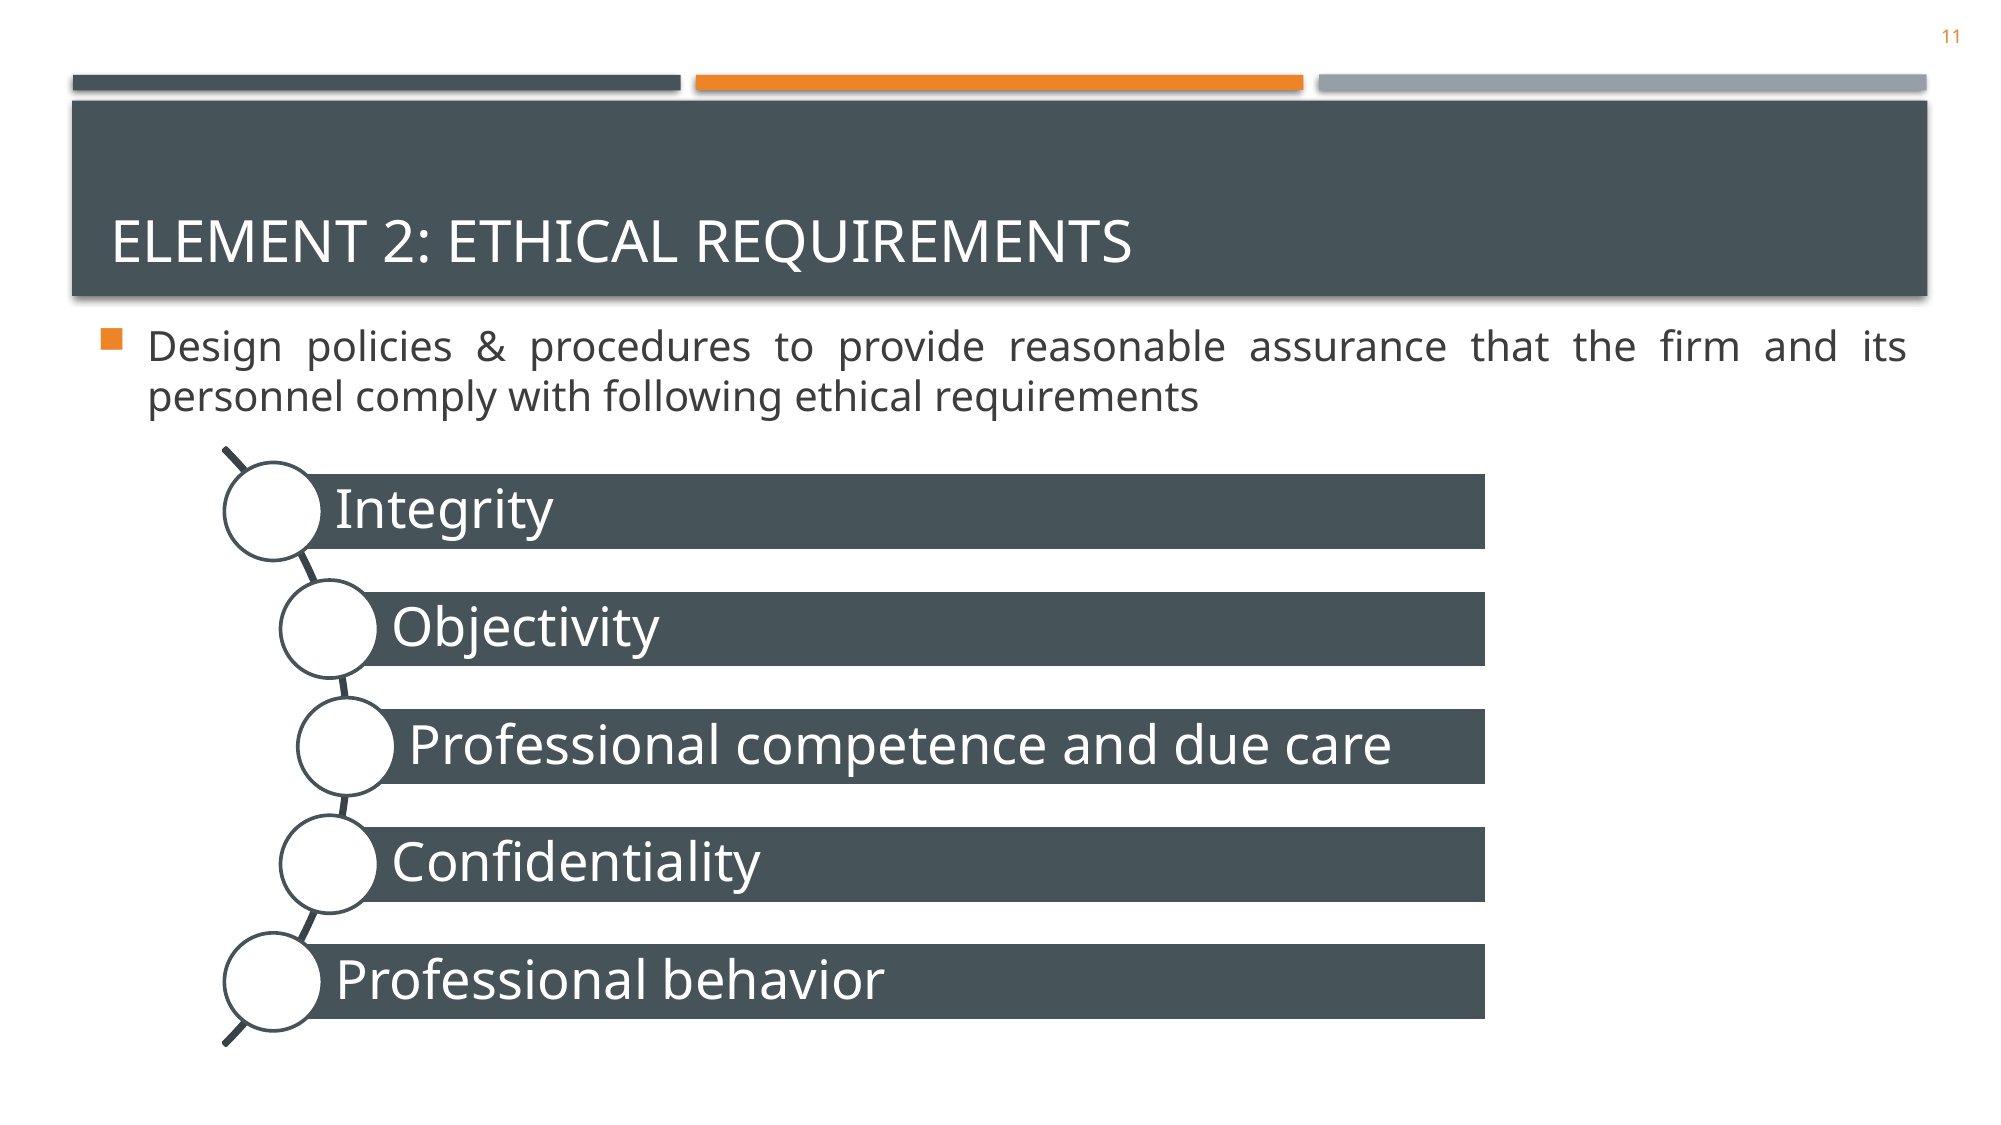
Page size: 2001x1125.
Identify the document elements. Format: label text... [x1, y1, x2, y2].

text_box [213, 432, 1496, 1061]
slide_number 11 [1804, 7, 1978, 68]
list Design policies & procedures to provide reasonable assurance that the firm and its personnel comply with following ethical requirements [81, 311, 1924, 916]
title Element 2: Ethical Requirements [95, 115, 1905, 282]
